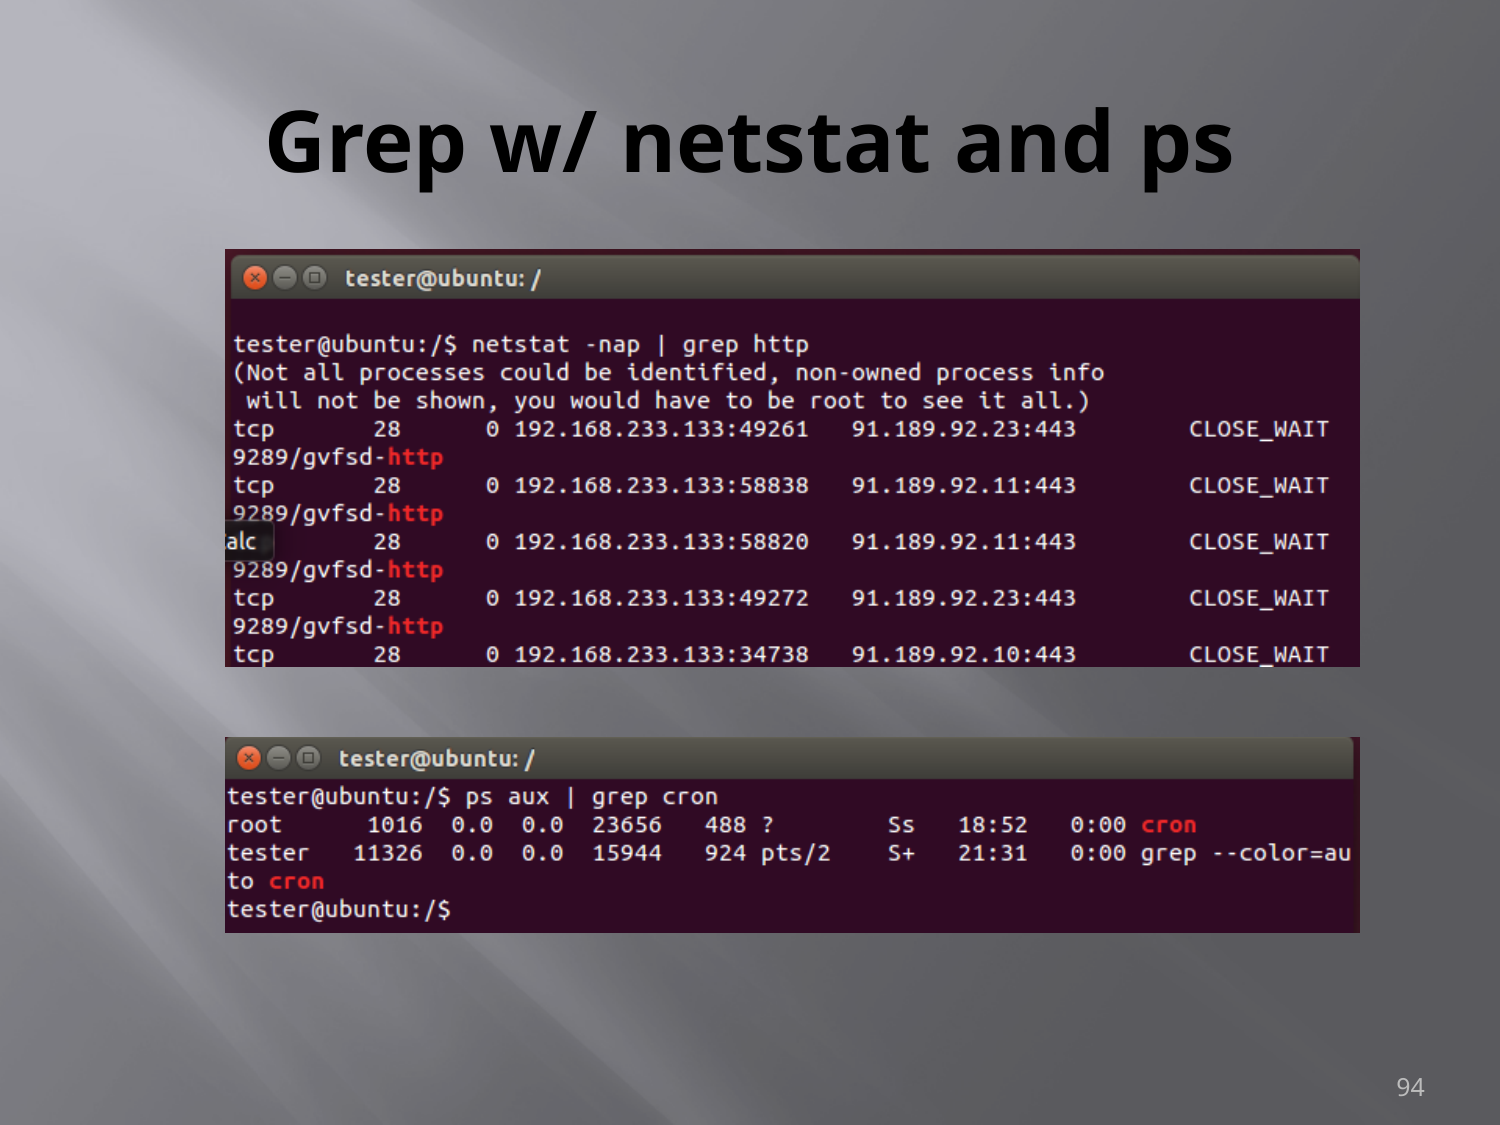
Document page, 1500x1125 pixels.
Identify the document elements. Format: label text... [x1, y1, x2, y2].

slide_number 94 [1299, 1052, 1425, 1113]
picture [224, 737, 1360, 933]
title Grep w/ netstat and ps [75, 45, 1425, 233]
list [224, 249, 1360, 668]
